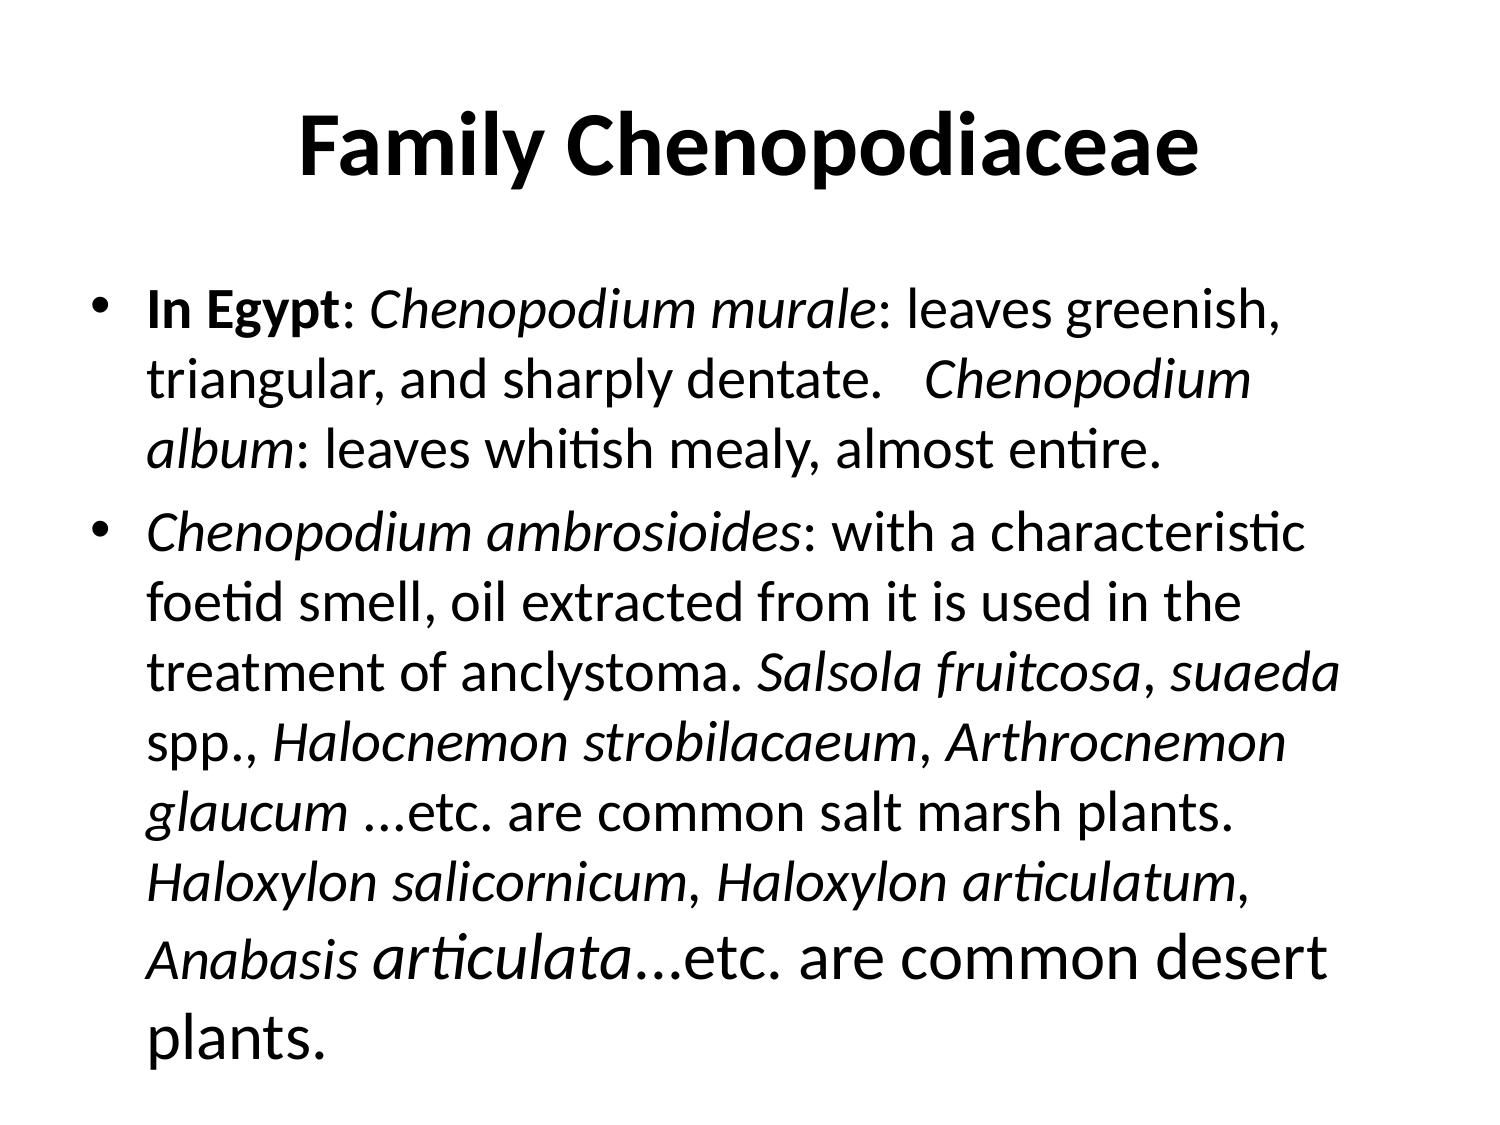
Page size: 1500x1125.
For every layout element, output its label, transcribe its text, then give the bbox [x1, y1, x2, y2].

title Family Chenopodiaceae [75, 45, 1425, 233]
list In Egypt: Chenopodium murale: leaves greenish, triangular, and sharply dentate. Chenopodium album: leaves whitish mealy, almost entire. Chenopodium ambrosioides: with a characteristic foetid smell, oil extracted from it is used in the treatment of anclystoma. Salsola fruitcosa, suaeda spp., Halocnemon strobilacaeum, Arthrocnemon glaucum ...etc. are common salt marsh plants. Haloxylon salicornicum, Haloxylon articulatum, Anabasis articulata...etc. are common desert plants. [75, 262, 1425, 1005]
